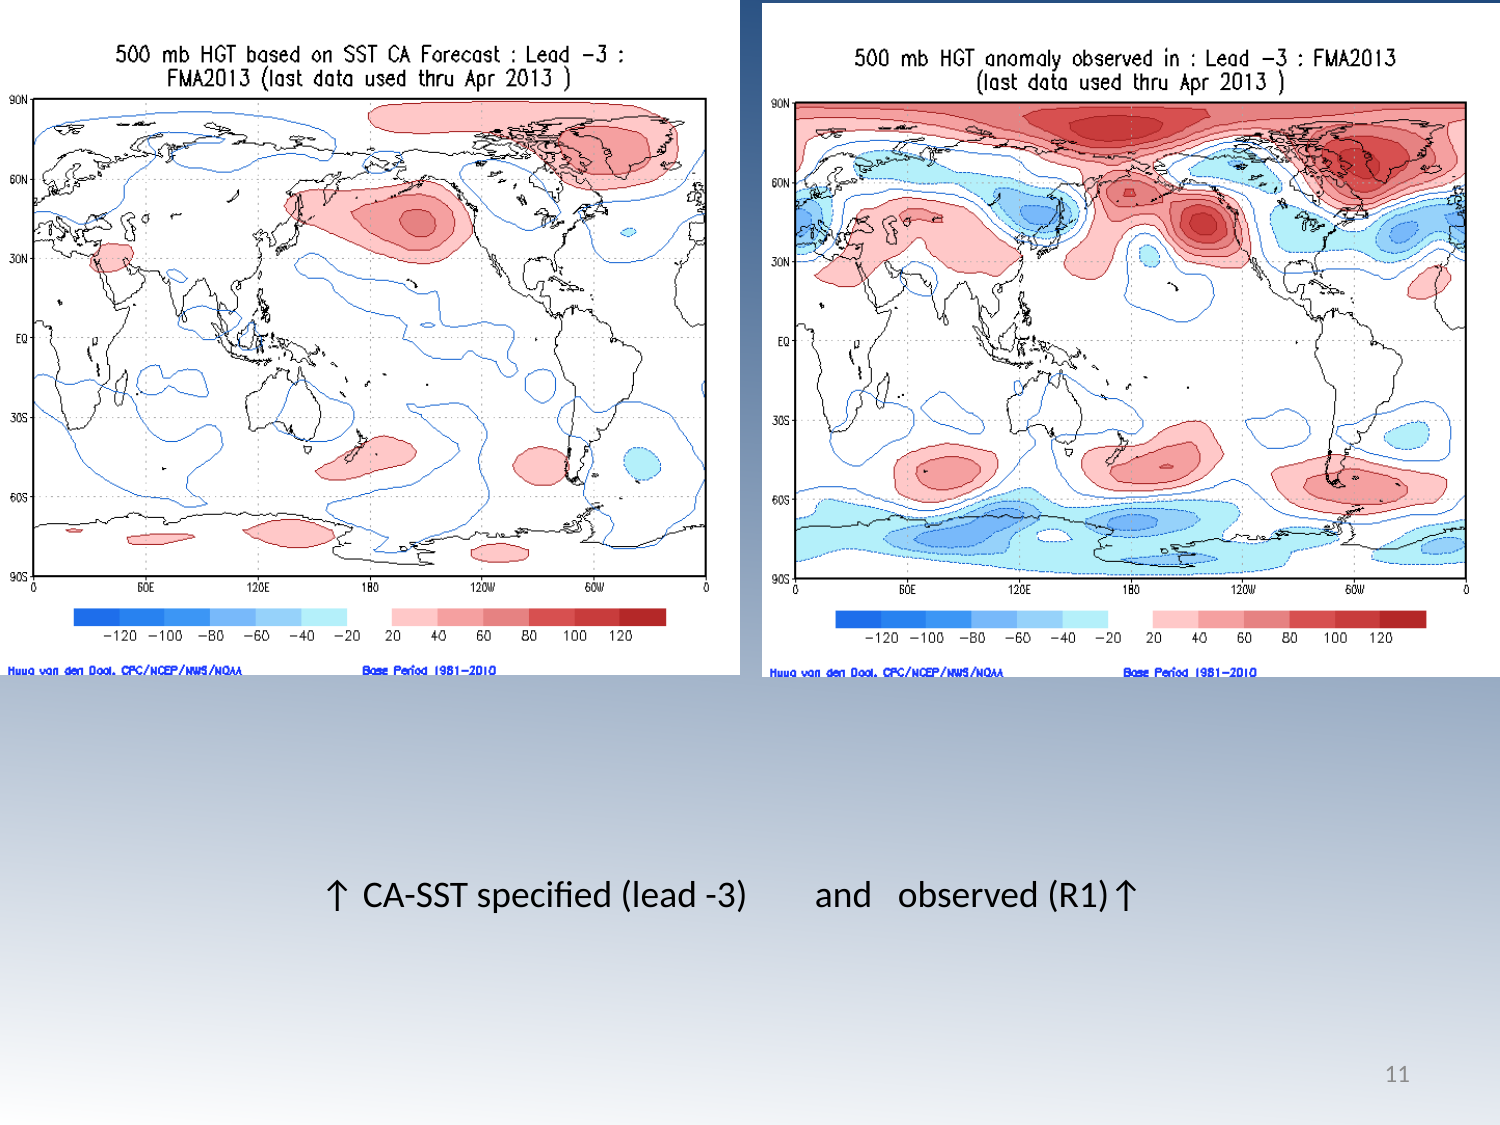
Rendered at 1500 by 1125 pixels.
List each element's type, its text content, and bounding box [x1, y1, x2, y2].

picture [762, 2, 1500, 677]
text_box ↑ CA-SST specified (lead -3) and observed (R1)↑ [305, 862, 1160, 923]
picture [0, 0, 740, 676]
slide_number 11 [1074, 1042, 1425, 1103]
